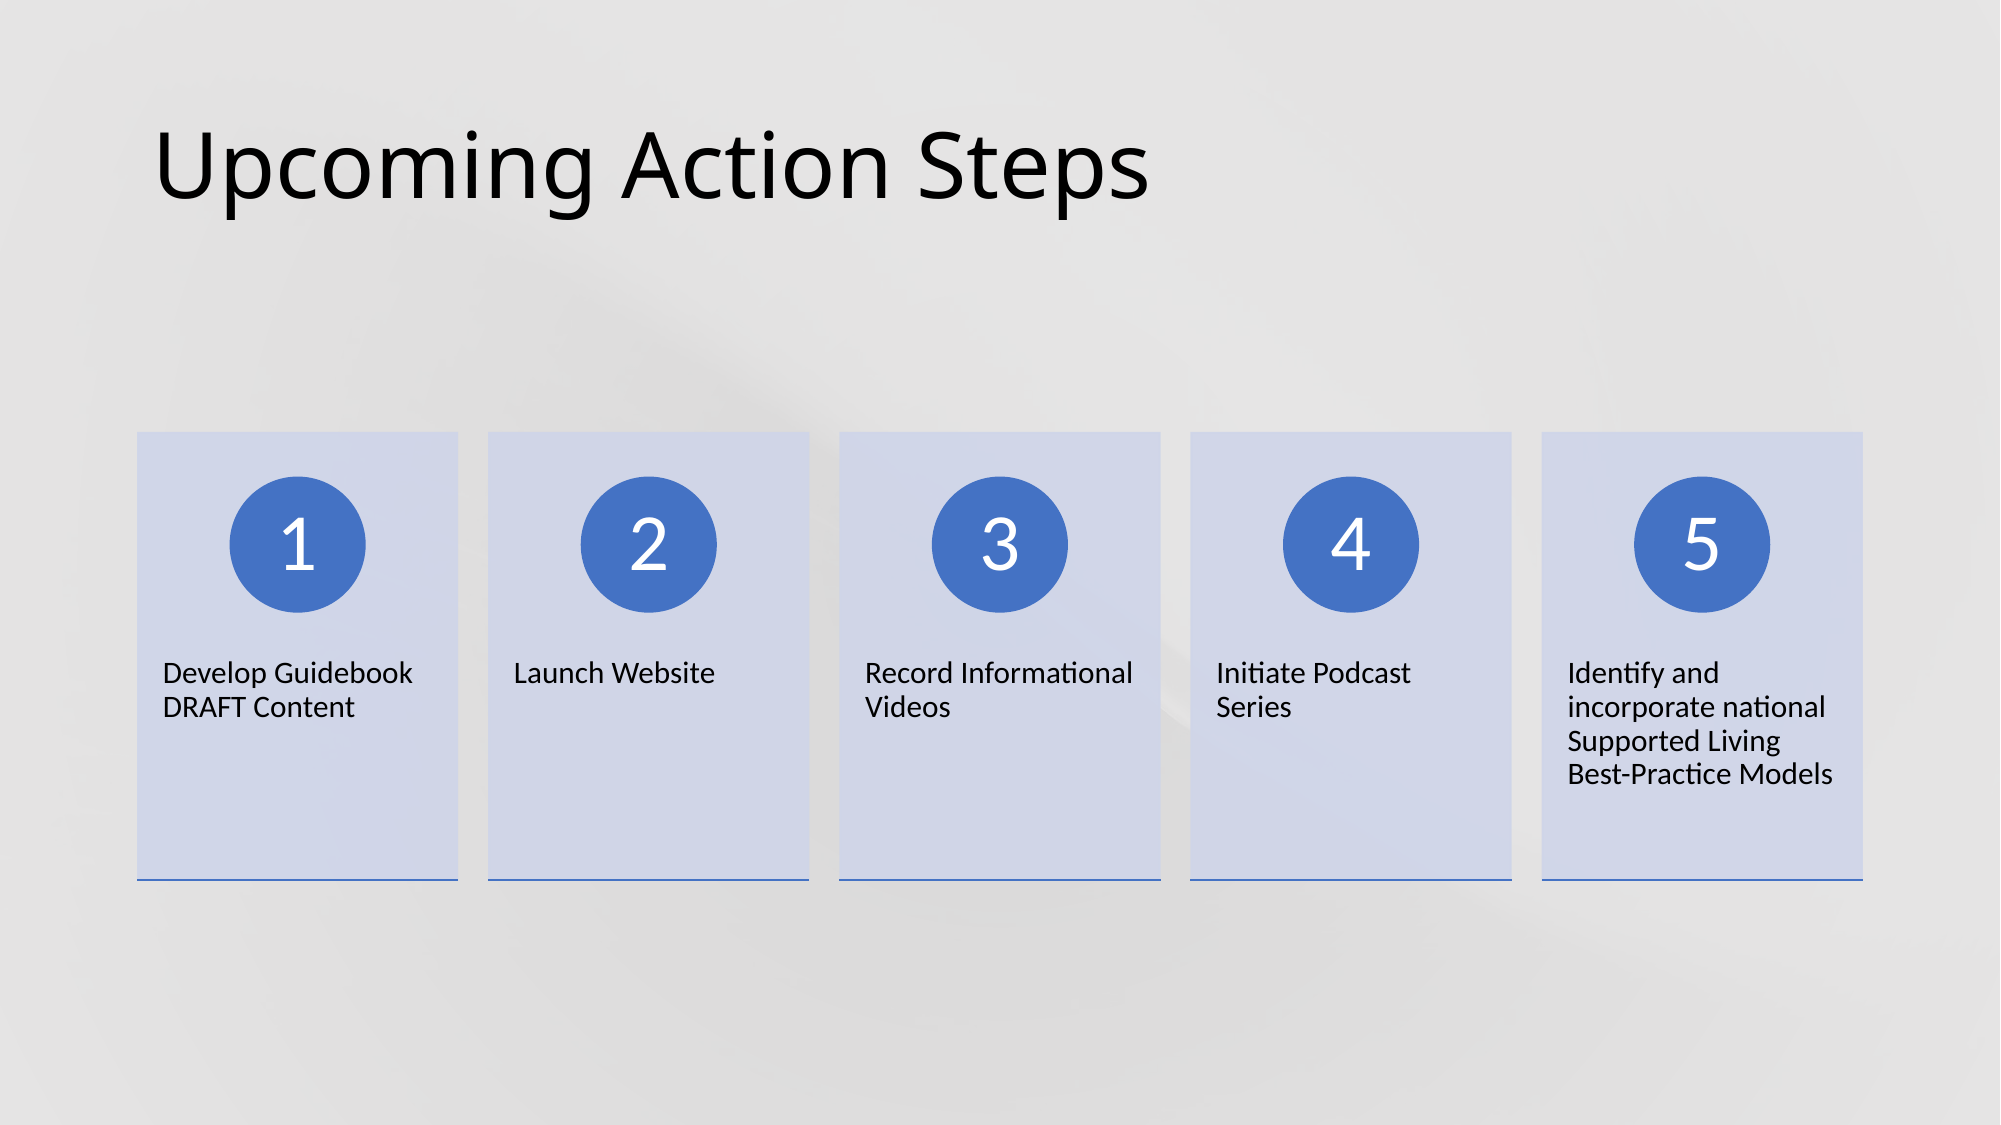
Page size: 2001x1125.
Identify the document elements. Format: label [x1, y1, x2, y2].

picture [0, 0, 2000, 1125]
list [137, 299, 1863, 1014]
